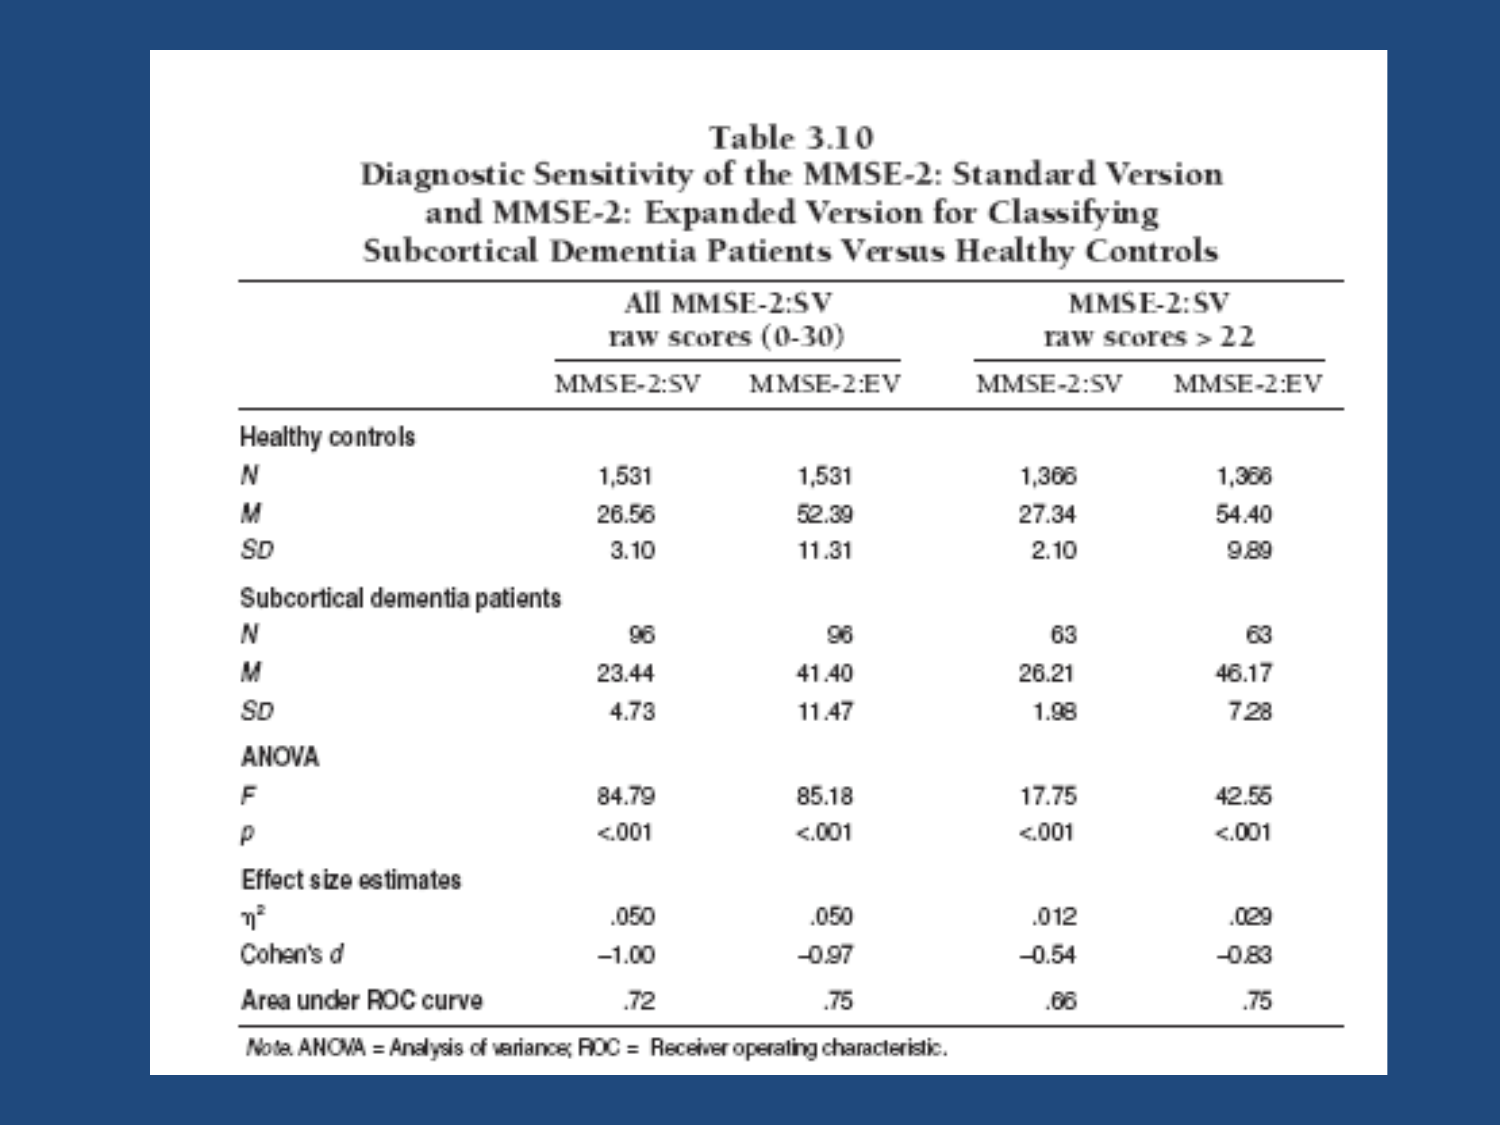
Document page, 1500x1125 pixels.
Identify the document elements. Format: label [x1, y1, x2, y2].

picture [149, 50, 1388, 1075]
